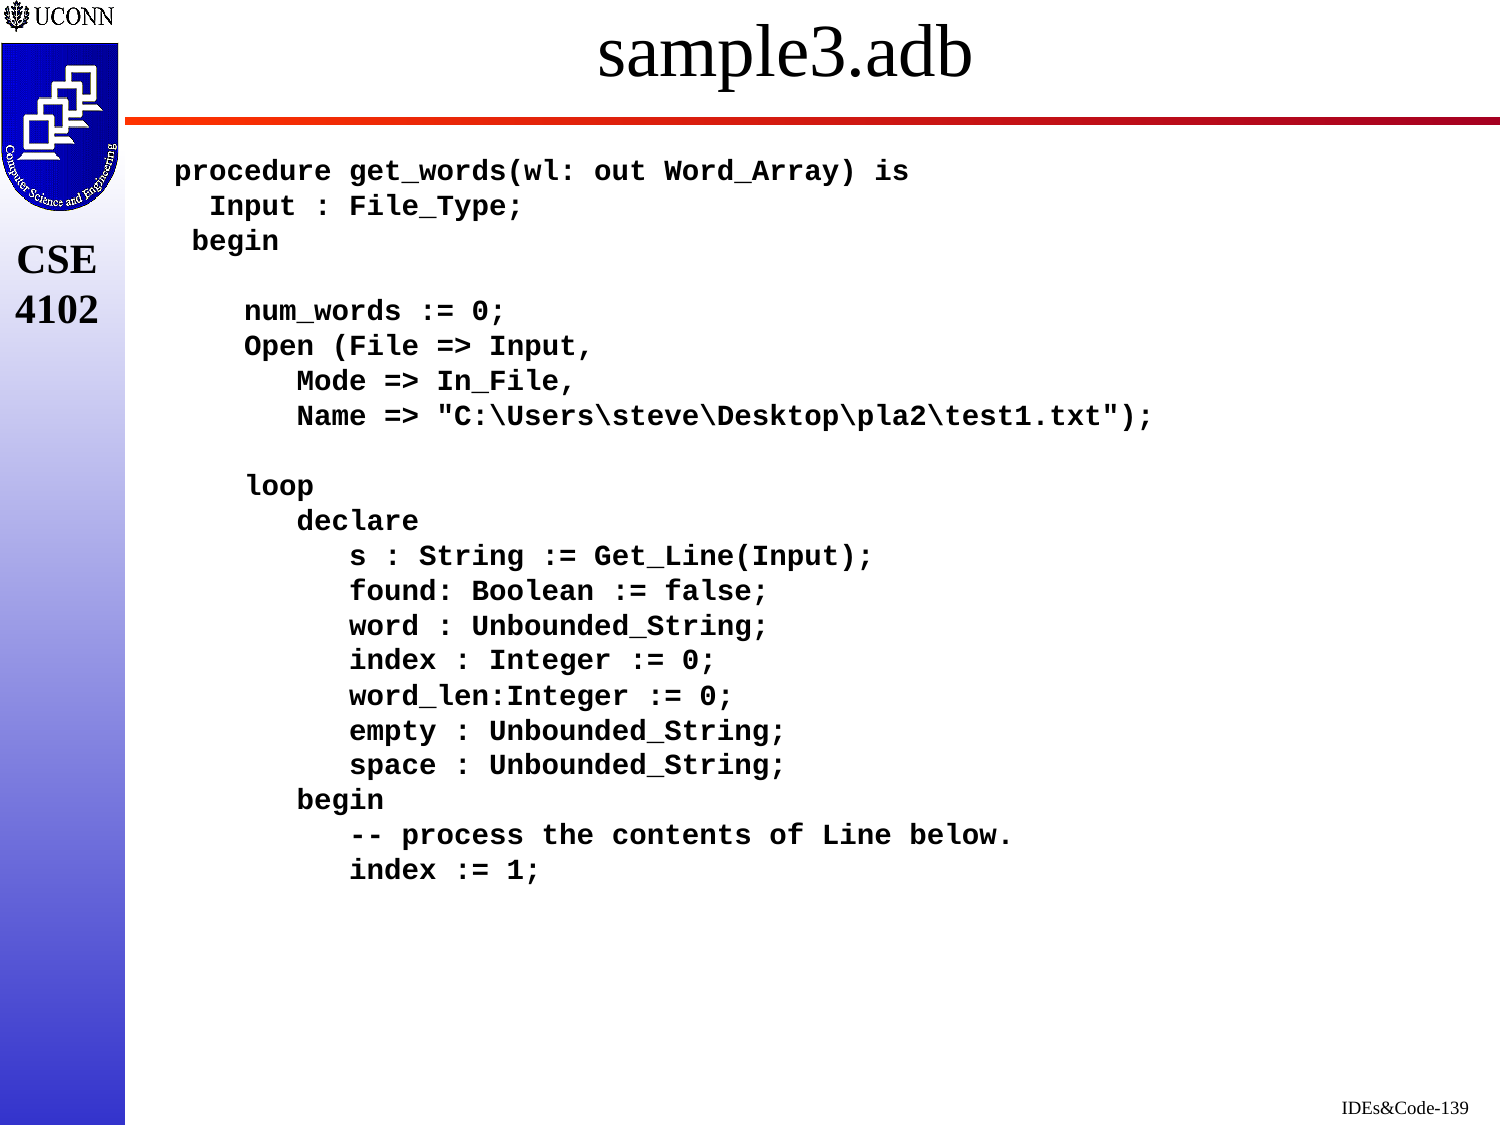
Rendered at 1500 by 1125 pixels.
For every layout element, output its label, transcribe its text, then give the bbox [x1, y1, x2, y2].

text_box procedure get_words(wl: out Word_Array) is Input : File_Type; begin num_words := 0; Open (File => Input, Mode => In_File, Name => "C:\Users\steve\Desktop\pla2\test1.txt"); loop declare s : String := Get_Line(Input); found: Boolean := false; word : Unbounded_String; index : Integer := 0; word_len:Integer := 0; empty : Unbounded_String; space : Unbounded_String; begin -- process the contents of Line below. index := 1; [124, 144, 1500, 998]
picture [0, 0, 119, 213]
title sample3.adb [124, 0, 1448, 113]
